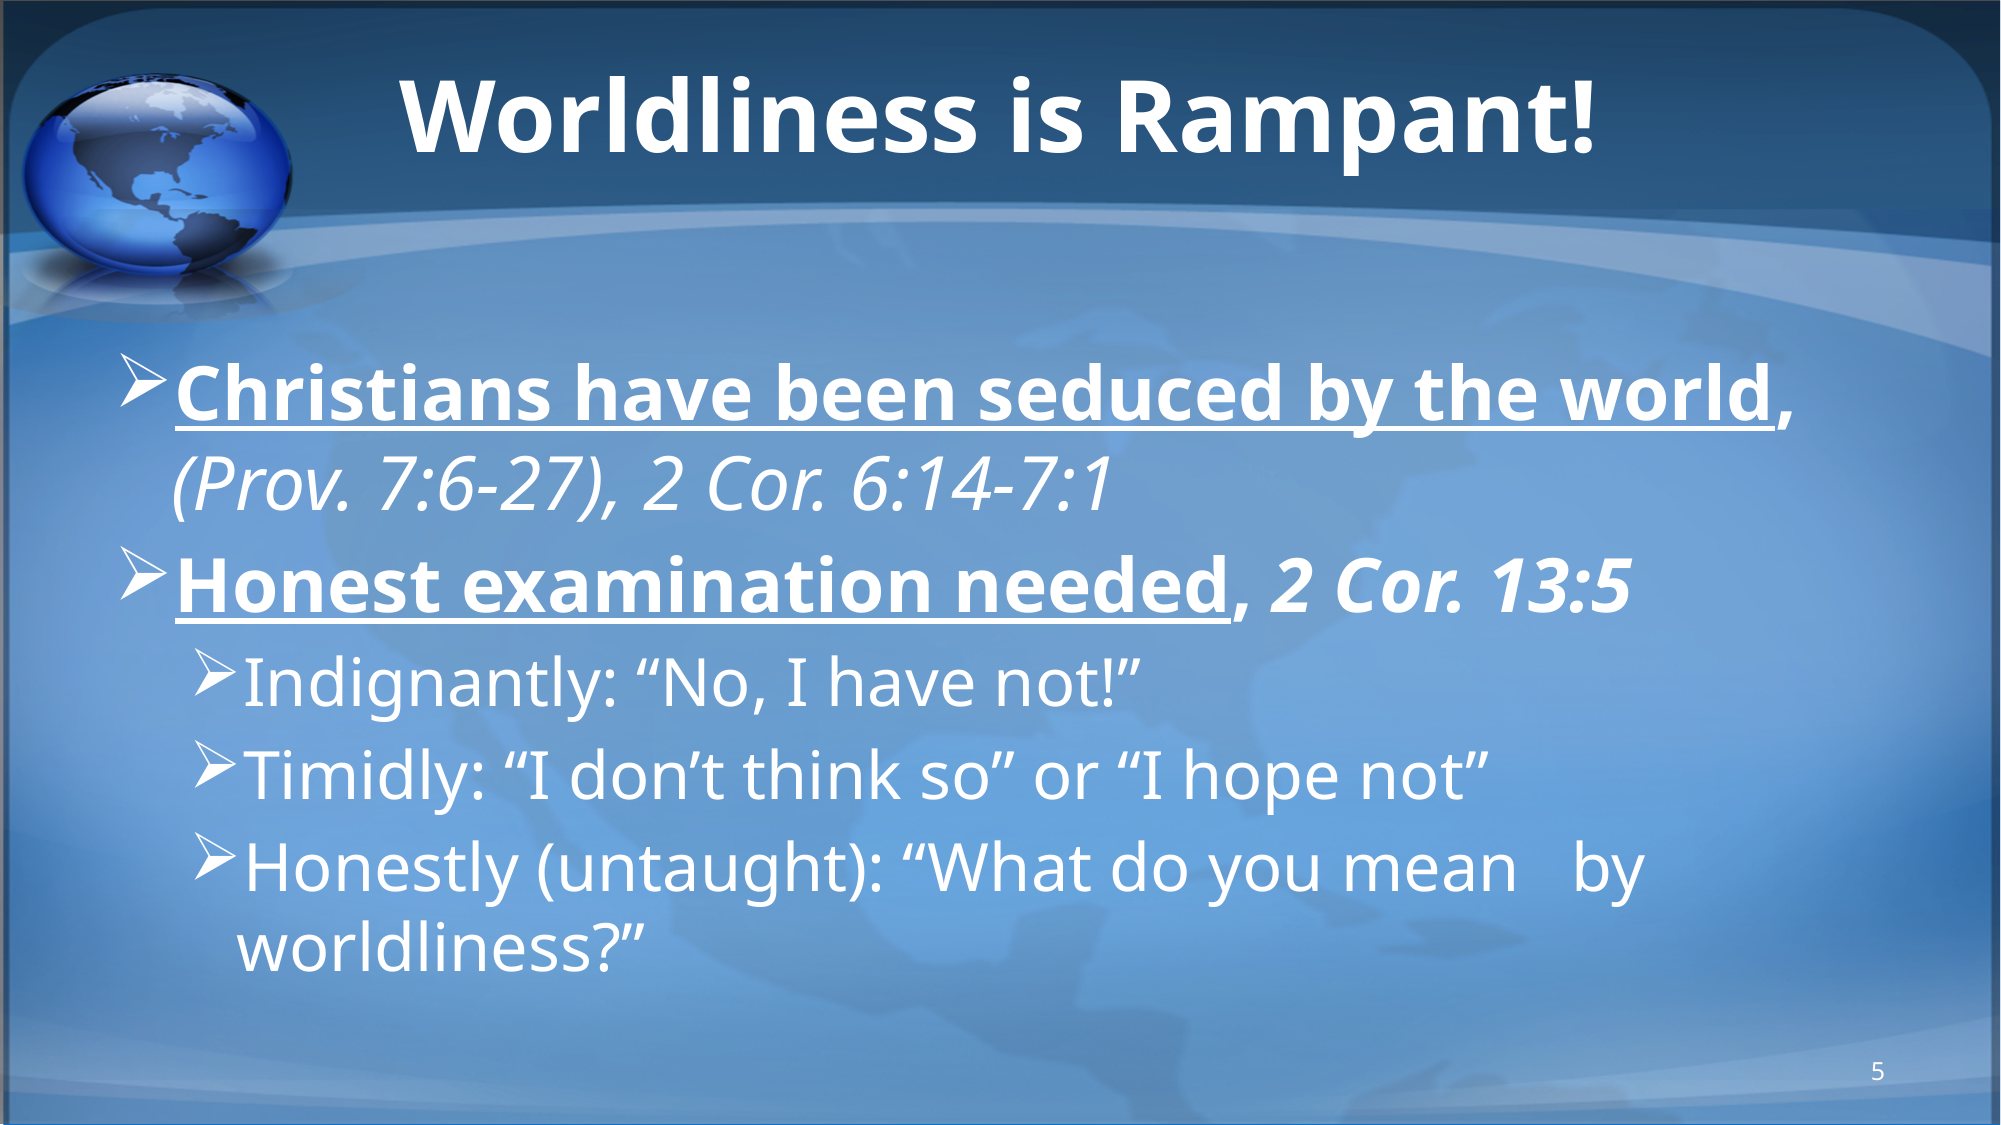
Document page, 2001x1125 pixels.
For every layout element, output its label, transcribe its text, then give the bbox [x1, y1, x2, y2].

title Worldliness is Rampant! [375, 0, 1625, 225]
slide_number 5 [1433, 1042, 1900, 1103]
picture [0, 0, 2001, 1125]
list Christians have been seduced by the world, (Prov. 7:6-27), 2 Cor. 6:14-7:1 Honest examination needed, 2 Cor. 13:5 Indignantly: “No, I have not!” Timidly: “I don’t think so” or “I hope not” Honestly (untaught): “What do you mean by worldliness?” [99, 337, 1900, 1088]
